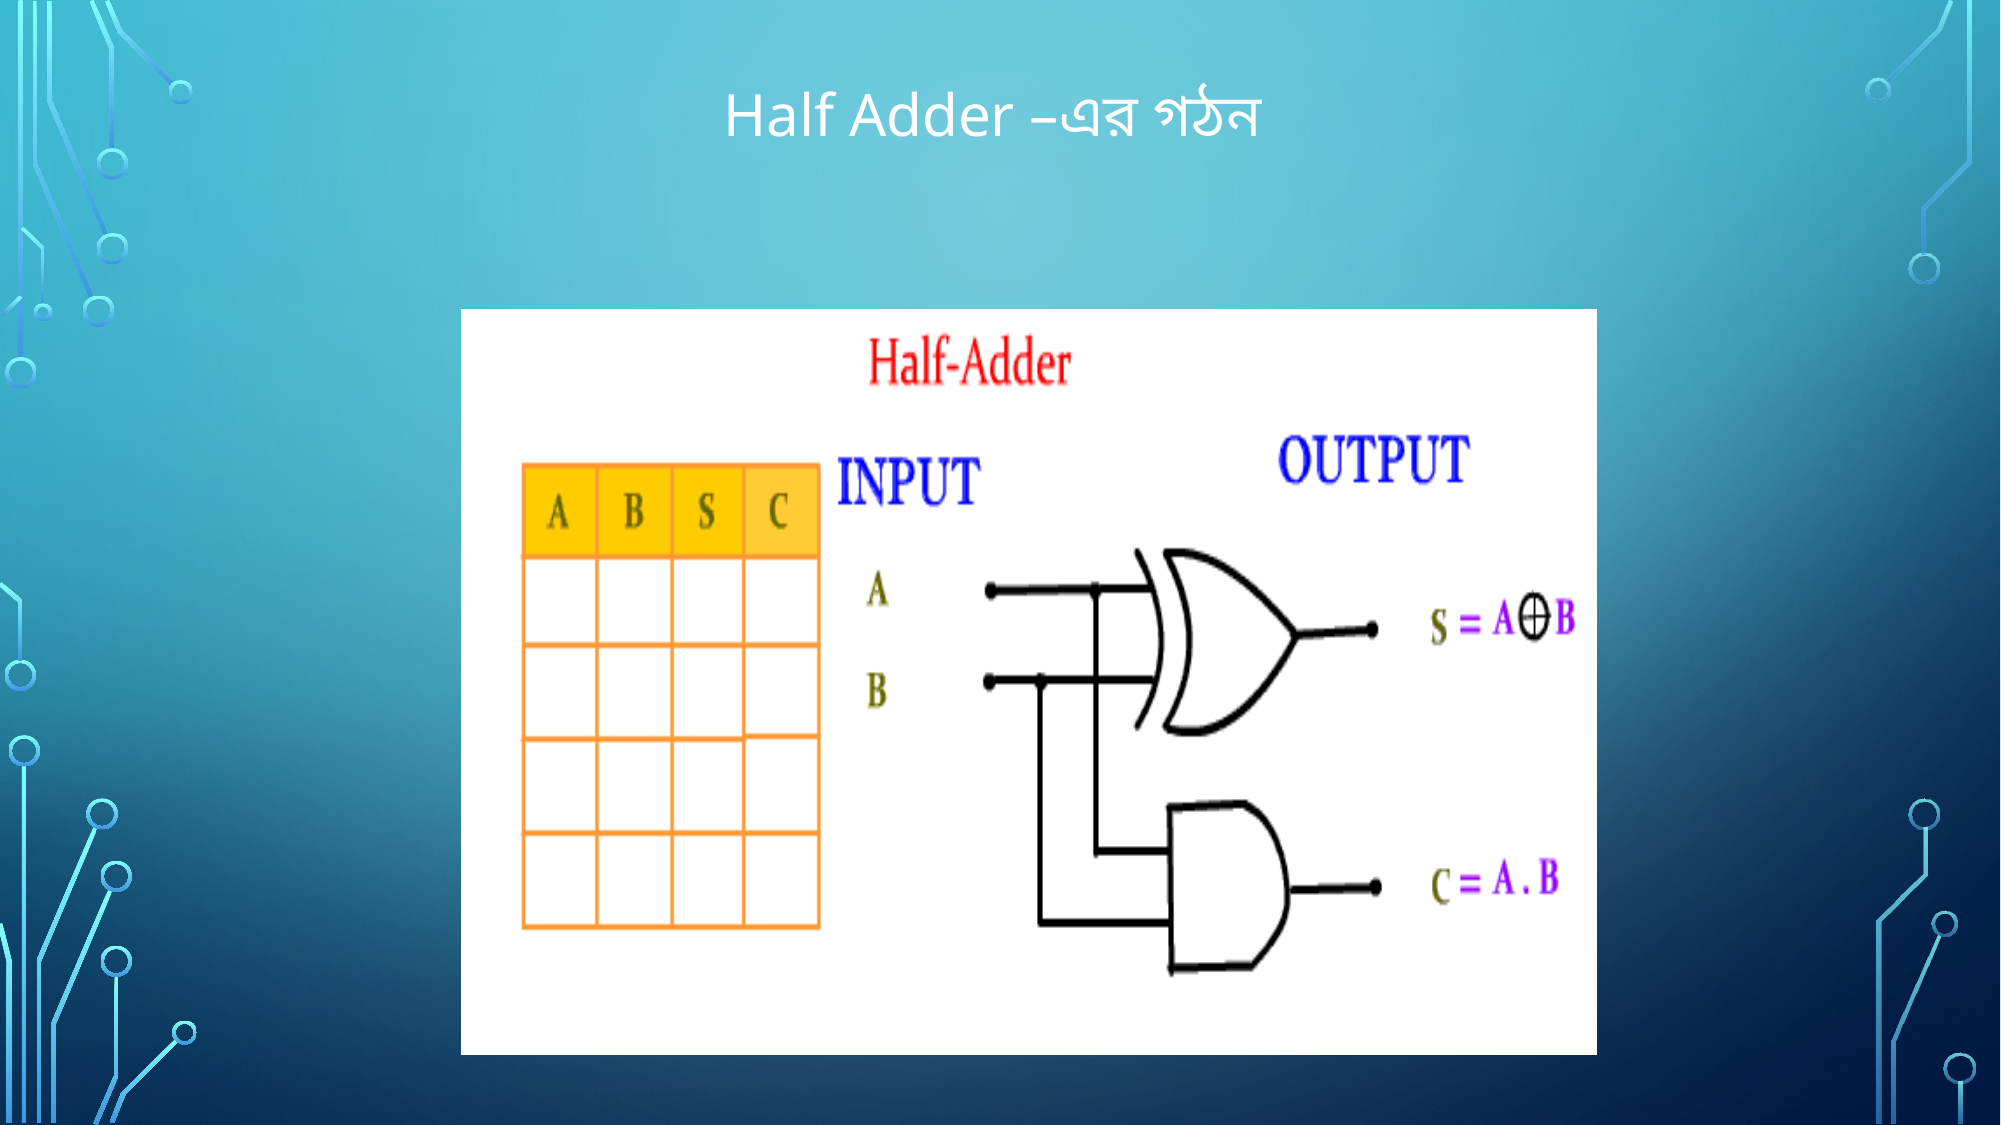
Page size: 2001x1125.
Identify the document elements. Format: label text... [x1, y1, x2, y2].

picture [461, 309, 1598, 1055]
text_box Half Adder –এর গঠন [708, 70, 1292, 156]
